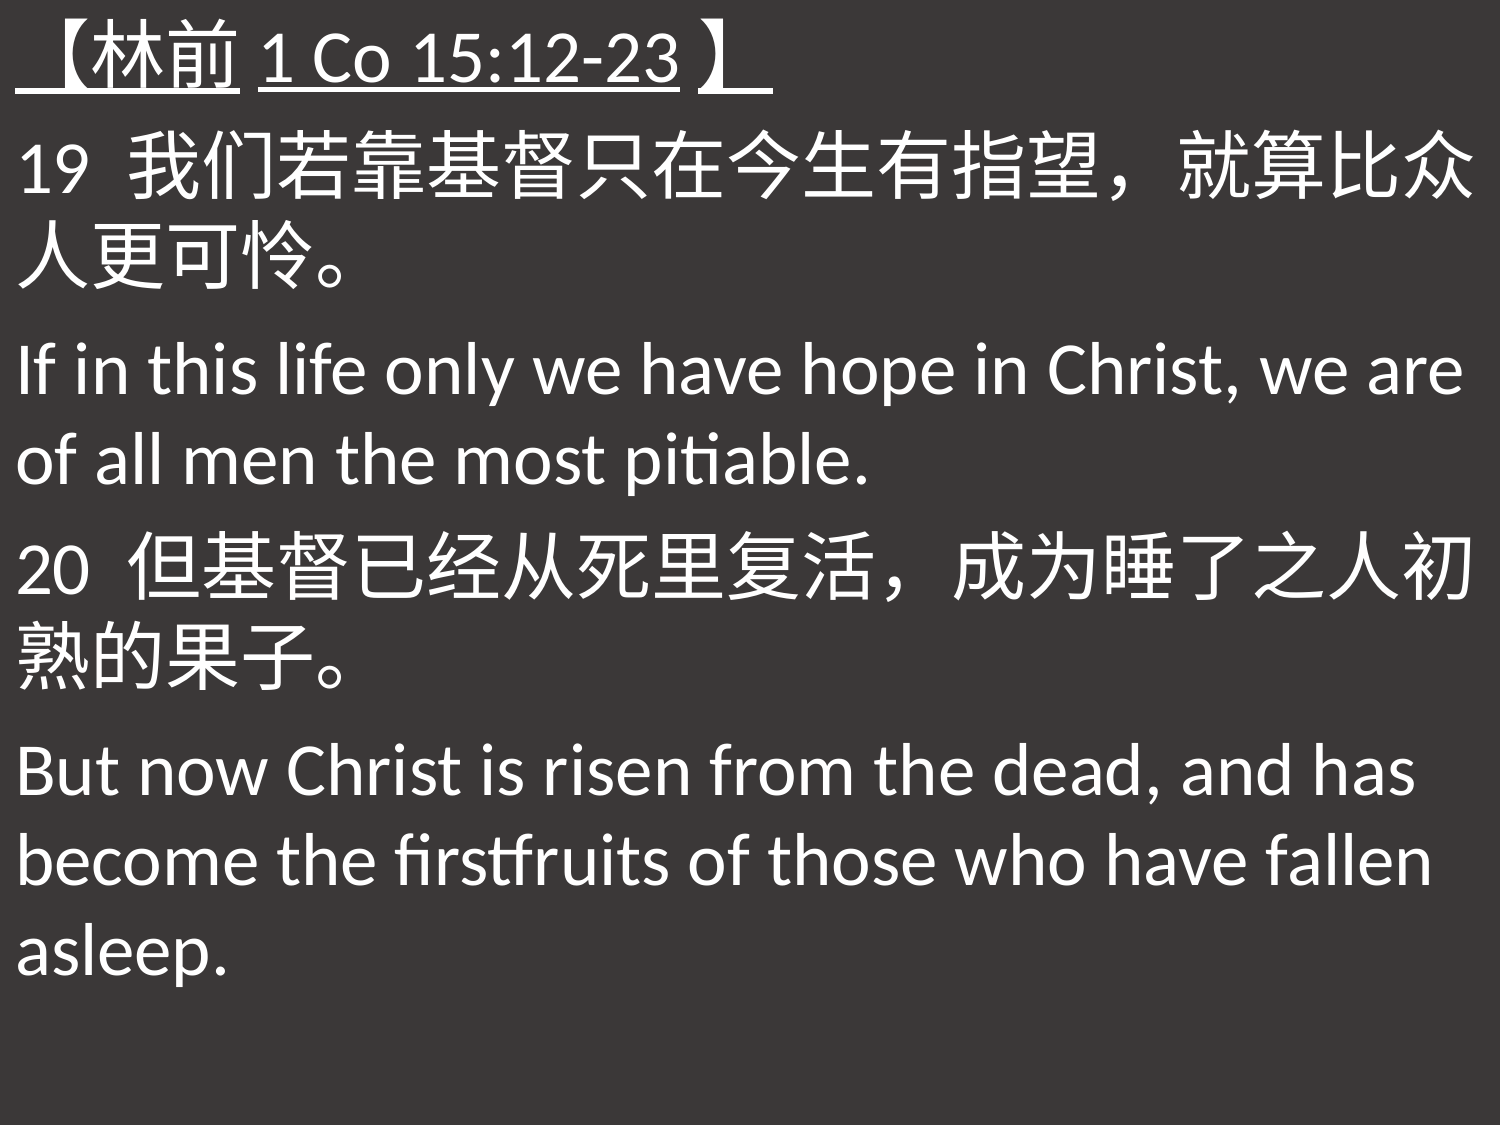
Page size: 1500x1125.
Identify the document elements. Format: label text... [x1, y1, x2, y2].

subtitle 【林前1 Co 15:12-23】 19 我们若靠基督只在今生有指望，就算比众人更可怜。 If in this life only we have hope in Christ, we are of all men the most pitiable. 20 但基督已经从死里复活，成为睡了之人初熟的果子。 But now Christ is risen from the dead, and has become the firstfruits of those who have fallen asleep. [0, 0, 1500, 1125]
